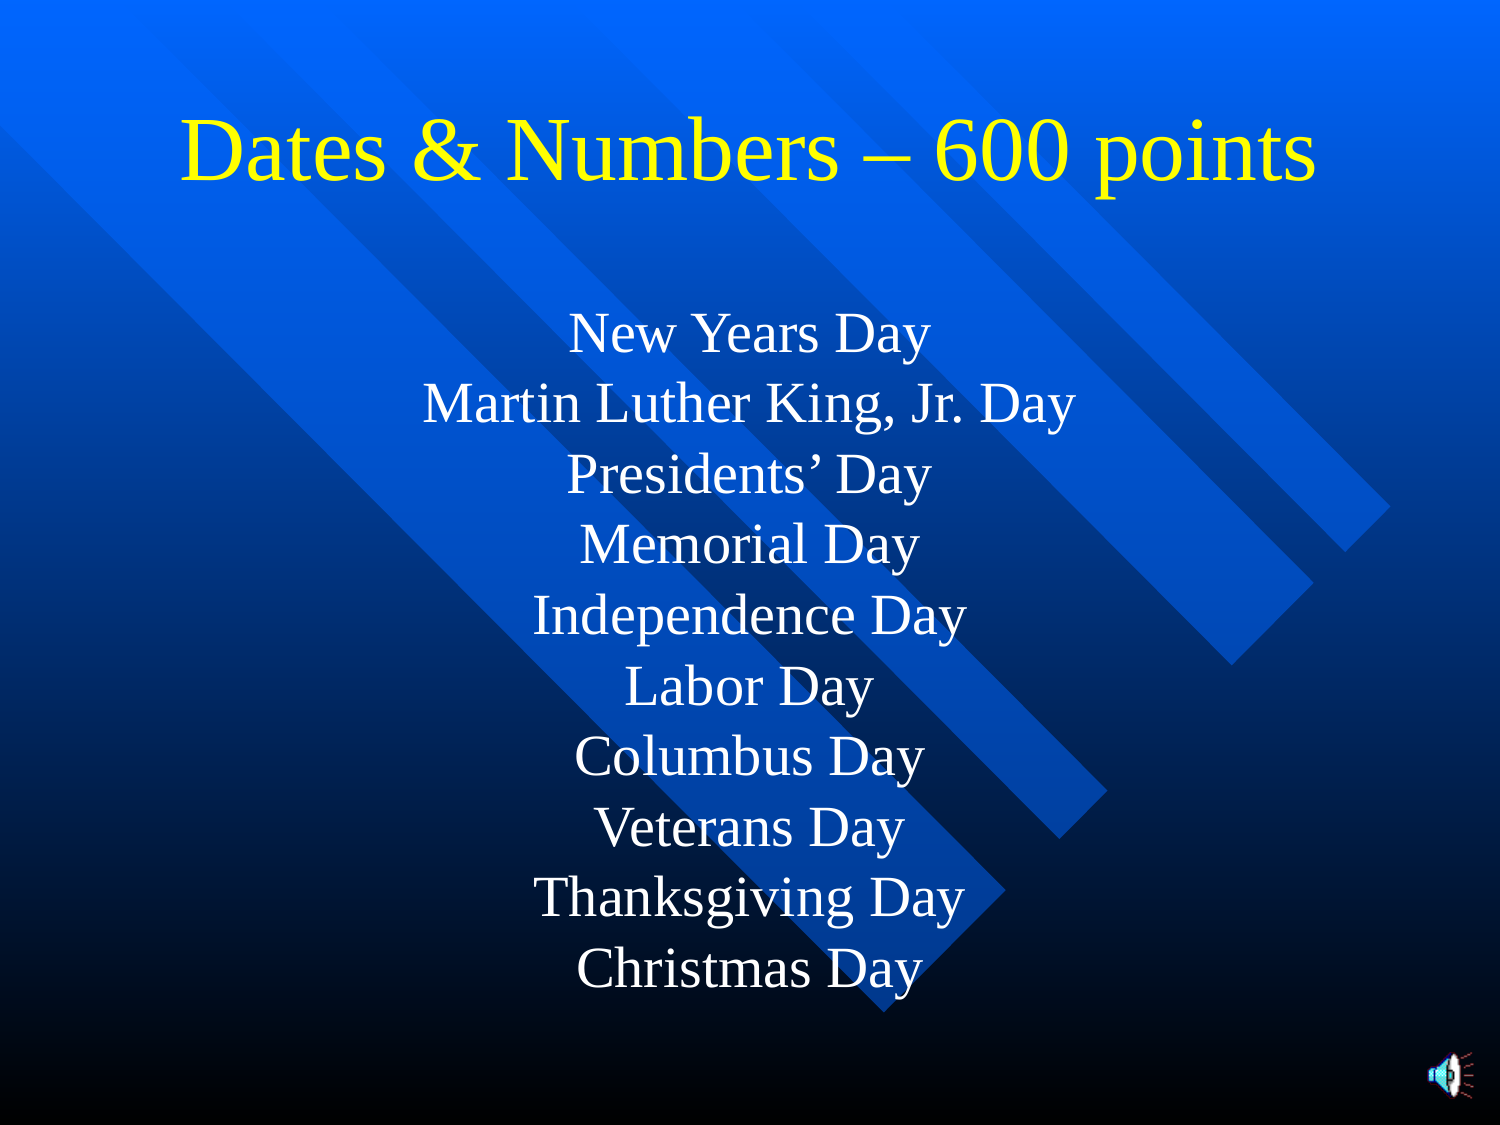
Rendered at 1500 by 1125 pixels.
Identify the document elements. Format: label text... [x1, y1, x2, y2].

title Dates & Numbers – 600 points [112, 49, 1388, 238]
picture [1426, 1051, 1477, 1102]
subtitle New Years Day Martin Luther King, Jr. Day Presidents’ Day Memorial Day Independence Day Labor Day Columbus Day Veterans Day Thanksgiving Day Christmas Day [225, 299, 1275, 1038]
